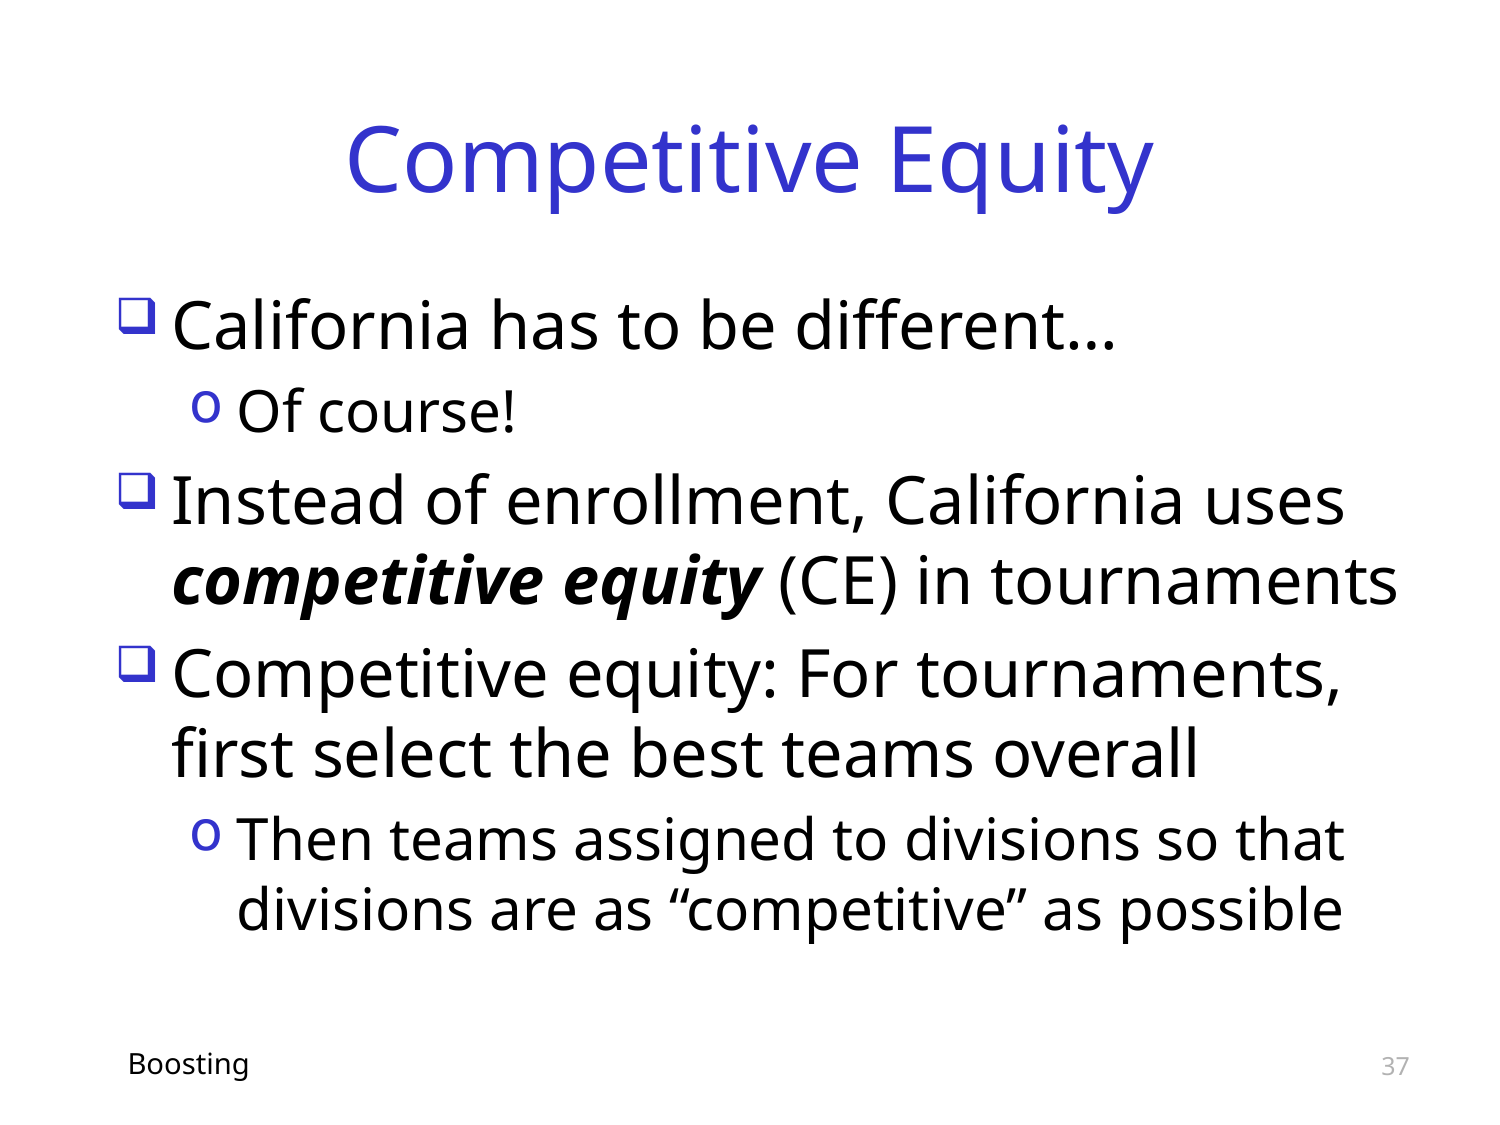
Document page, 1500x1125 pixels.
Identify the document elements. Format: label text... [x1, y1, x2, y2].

slide_number 37 [1074, 1037, 1425, 1098]
footer Boosting [112, 1037, 776, 1101]
title Competitive Equity [112, 62, 1388, 251]
list California has to be different… Of course! Instead of enrollment, California uses competitive equity (CE) in tournaments Competitive equity: For tournaments, first select the best teams overall Then teams assigned to divisions so that divisions are as “competitive” as possible [99, 274, 1426, 988]
